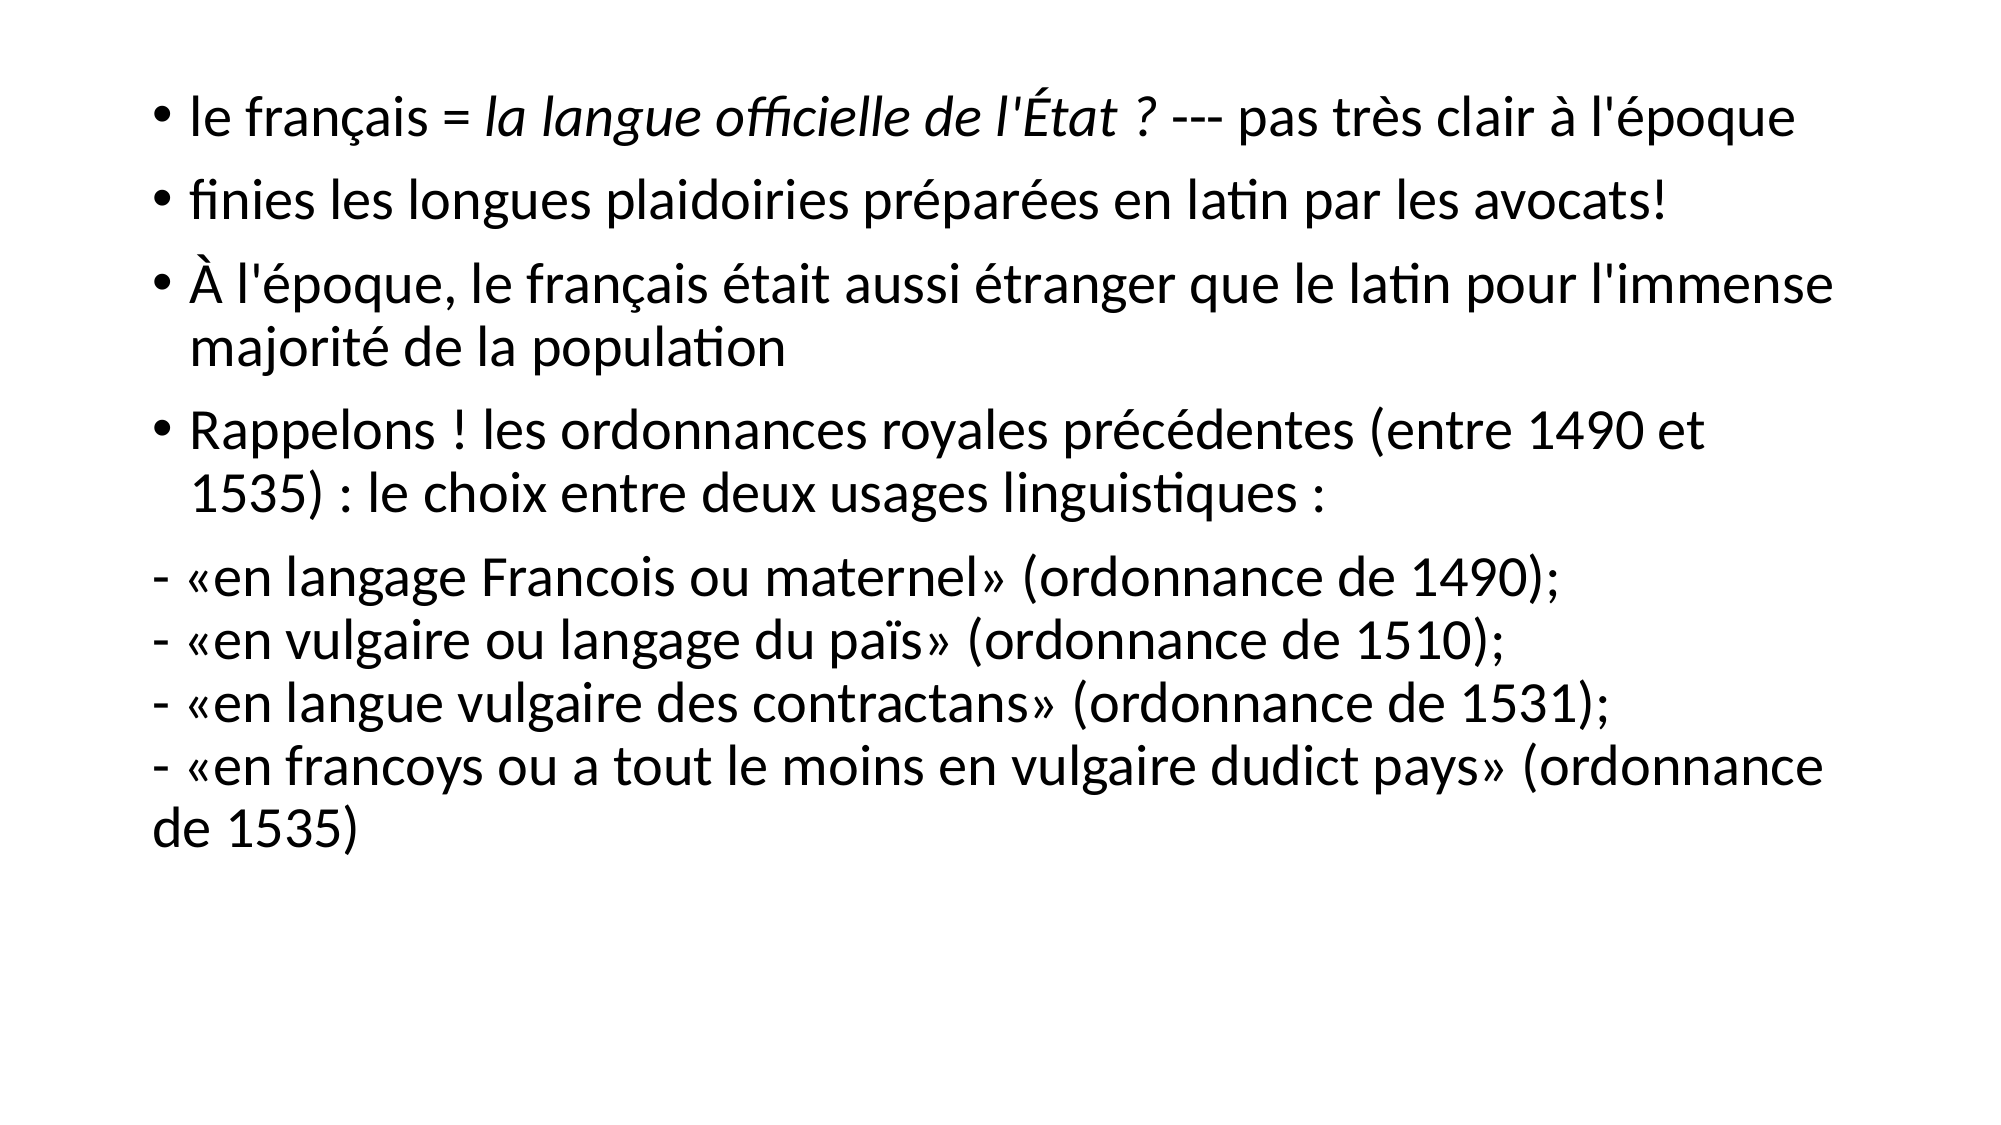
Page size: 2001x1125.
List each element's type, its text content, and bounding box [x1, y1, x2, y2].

list le français = la langue officielle de l'État ? --- pas très clair à l'époque finies les longues plaidoiries préparées en latin par les avocats! À l'époque, le français était aussi étranger que le latin pour l'immense majorité de la population Rappelons ! les ordonnances royales précédentes (entre 1490 et 1535) : le choix entre deux usages linguistiques : - «en langage Francois ou maternel» (ordonnance de 1490); - «en vulgaire ou langage du païs» (ordonnance de 1510); - «en langue vulgaire des contractans» (ordonnance de 1531); - «en francoys ou a tout le moins en vulgaire dudict pays» (ordonnance de 1535) [137, 78, 1863, 1014]
